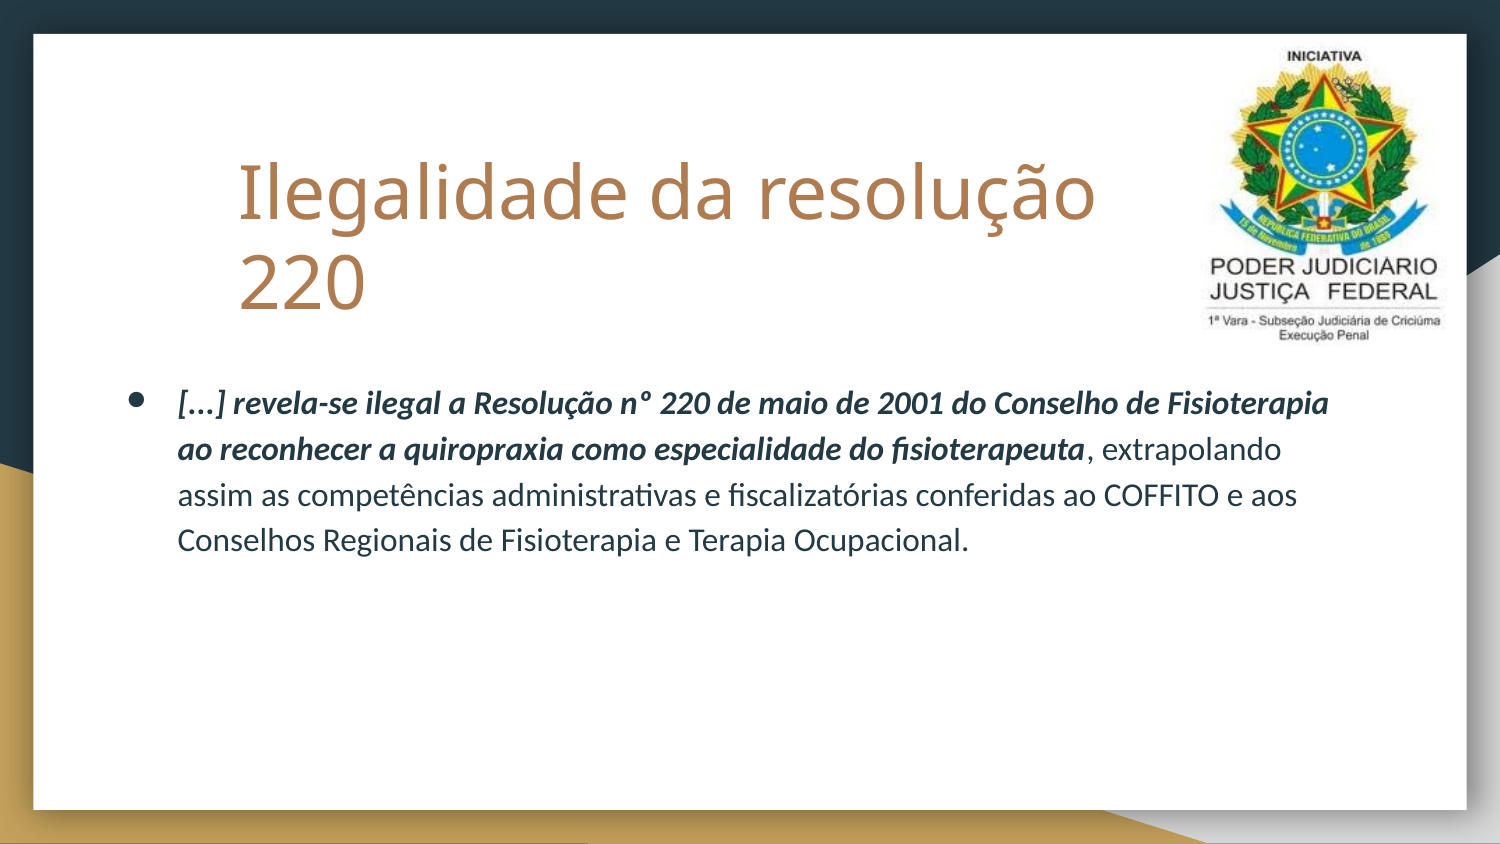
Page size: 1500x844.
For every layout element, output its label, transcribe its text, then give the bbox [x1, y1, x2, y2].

picture [1190, 36, 1459, 347]
title Ilegalidade da resolução 220 [223, 129, 1185, 221]
list [...] revela-se ilegal a Resolução nº 220 de maio de 2001 do Conselho de Fisioterapia ao reconhecer a quiropraxia como especialidade do fisioterapeuta, extrapolando assim as competências administrativas e fiscalizatórias conferidas ao COFFITO e aos Conselhos Regionais de Fisioterapia e Terapia Ocupacional. [87, 360, 1360, 714]
